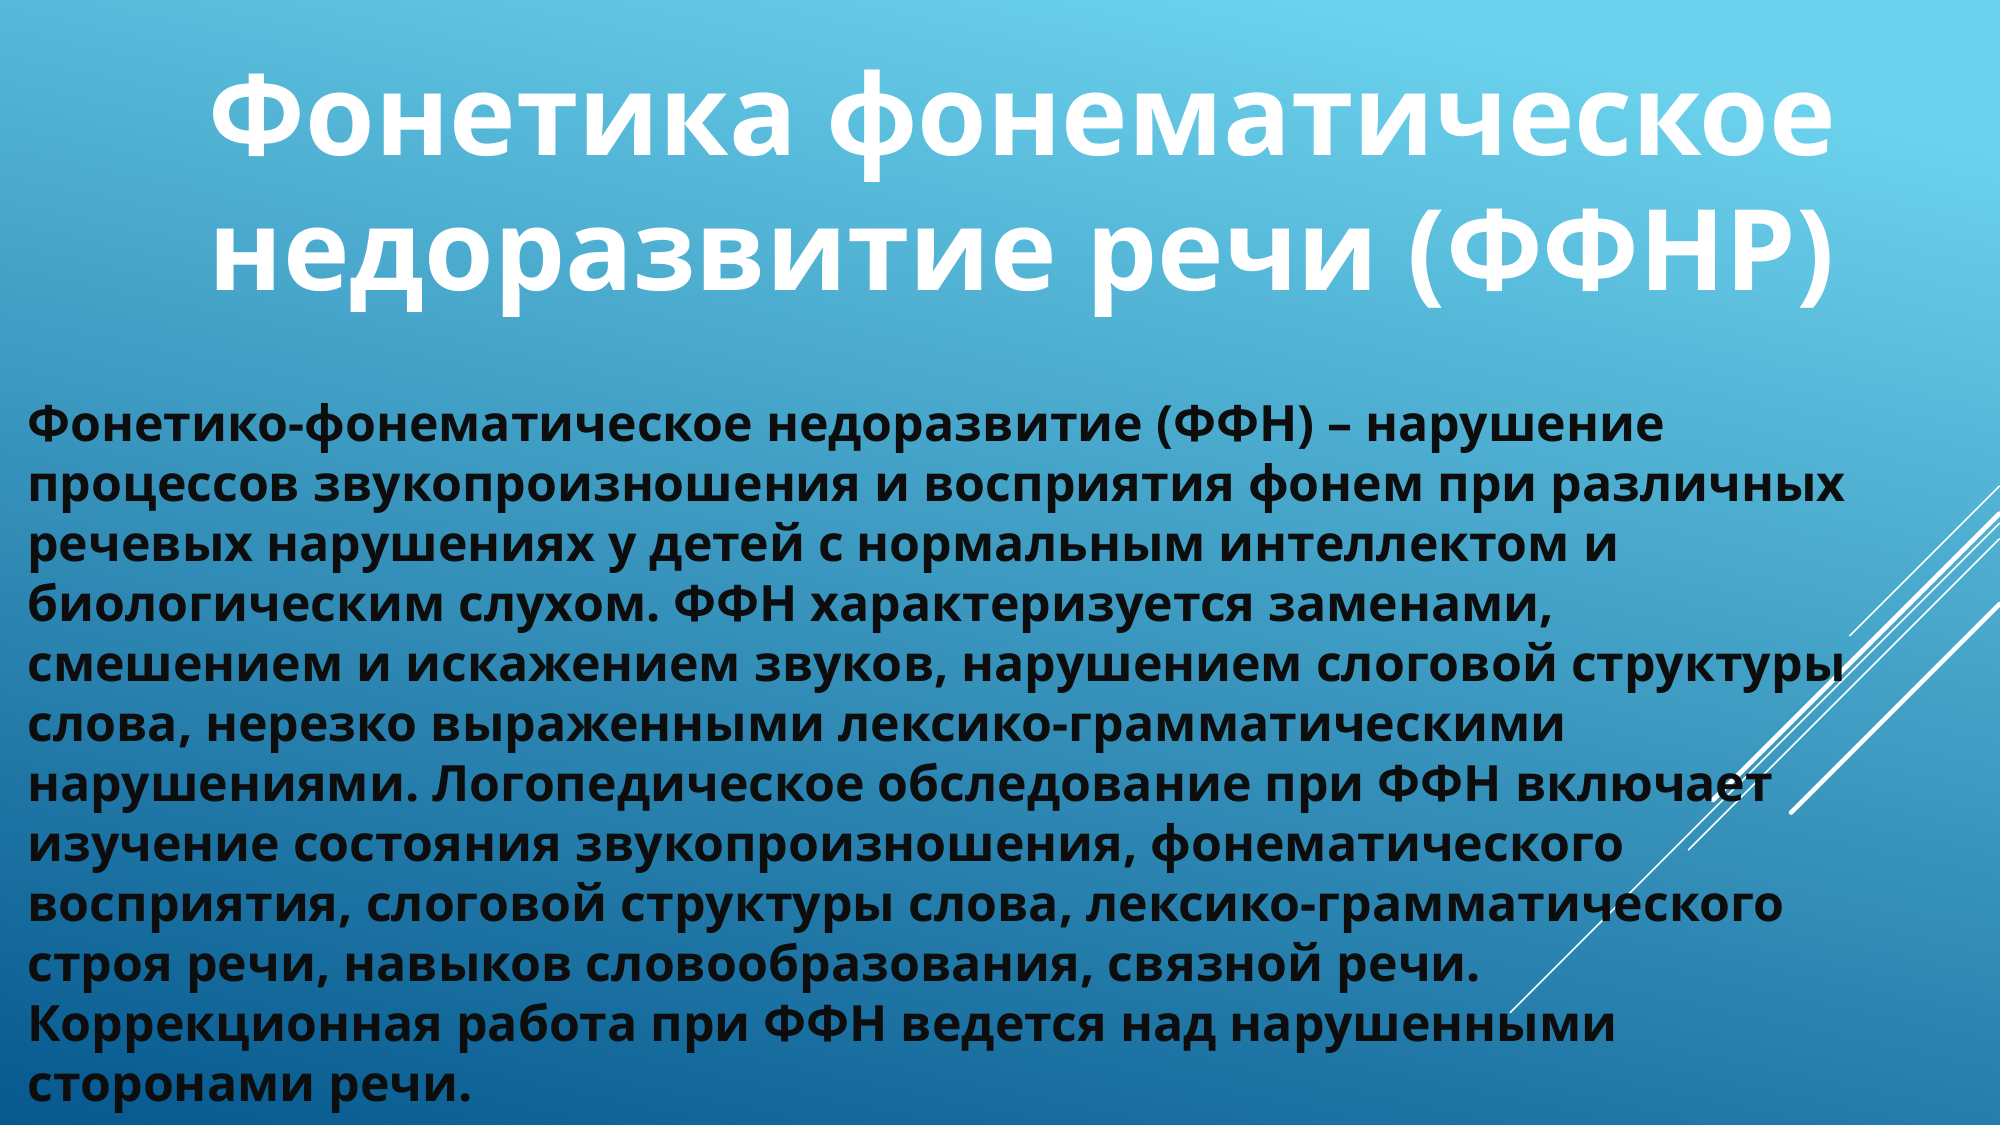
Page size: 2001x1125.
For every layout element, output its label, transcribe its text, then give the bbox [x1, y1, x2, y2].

text_box Фонетика фонематическое недоразвитие речи (ФФНР) [193, 35, 1882, 321]
text_box Фонетико-фонематическое недоразвитие (ФФН) – нарушение процессов звукопроизношения и восприятия фонем при различных речевых нарушениях у детей с нормальным интеллектом и биологическим слухом. ФФН характеризуется заменами, смешением и искажением звуков, нарушением слоговой структуры слова, нерезко выраженными лексико-грамматическими нарушениями. Логопедическое обследование при ФФН включает изучение состояния звукопроизношения, фонематического восприятия, слоговой структуры слова, лексико-грамматического строя речи, навыков словообразования, связной речи. Коррекционная работа при ФФН ведется над нарушенными сторонами речи. [12, 384, 1873, 1125]
